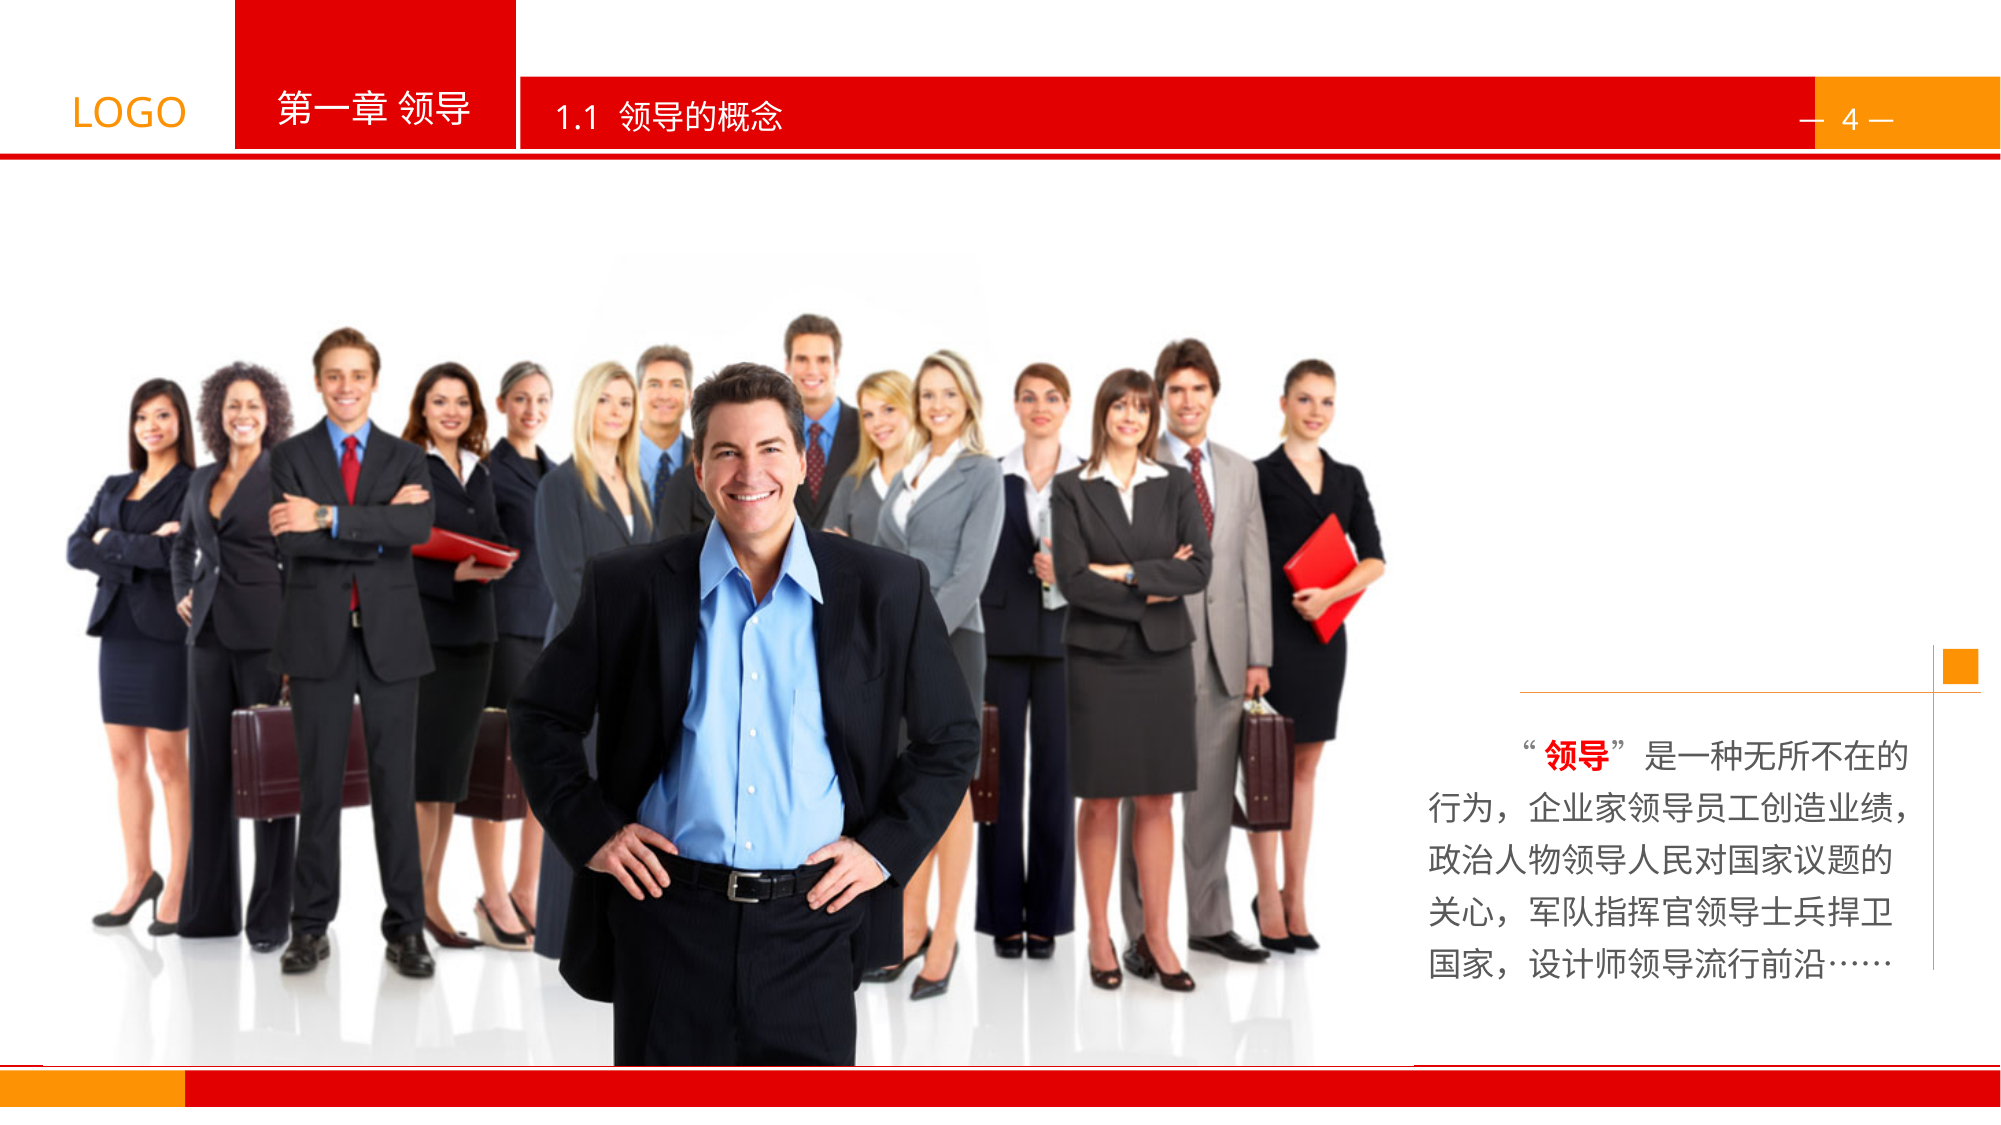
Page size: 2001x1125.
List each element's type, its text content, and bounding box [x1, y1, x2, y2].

picture [43, 254, 1414, 1067]
text_box “领导”是一种无所不在的行为，企业家领导员工创造业绩，政治人物领导人民对国家议题的关心，军队指挥官领导士兵捍卫国家，设计师领导流行前沿…… [1418, 715, 1934, 990]
text_box [1941, 647, 1981, 686]
